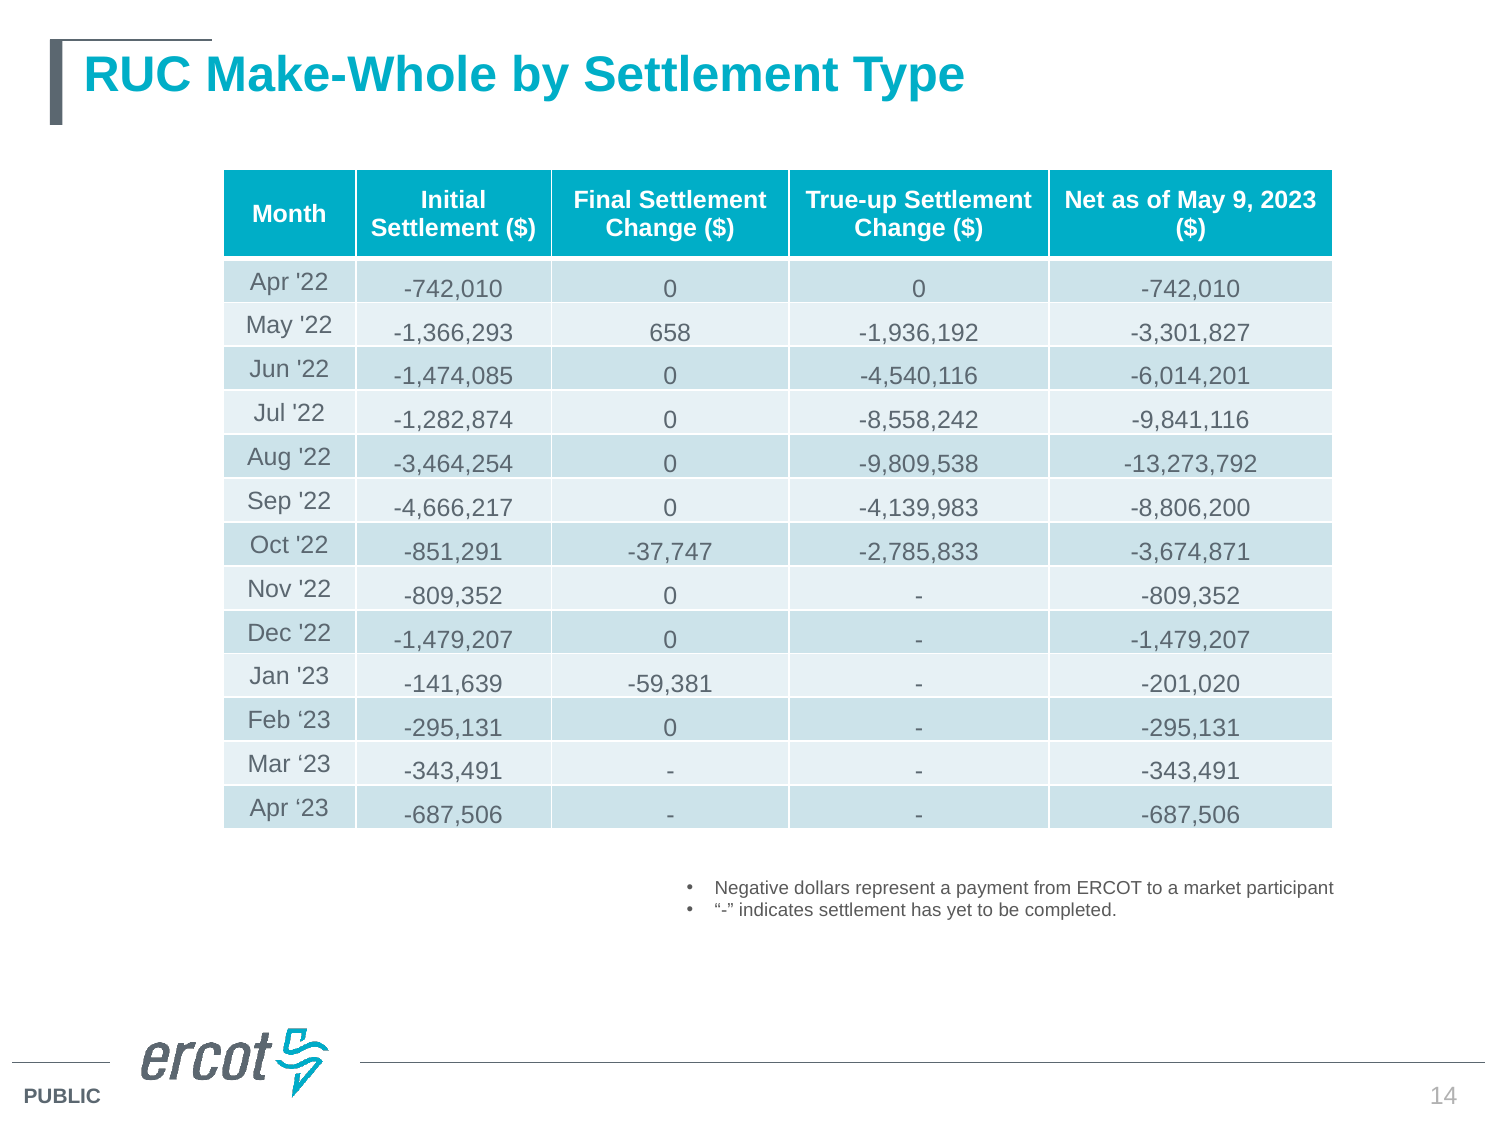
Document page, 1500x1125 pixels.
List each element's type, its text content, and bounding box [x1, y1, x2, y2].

table_cell Dec '22 [224, 611, 355, 653]
table_cell Jun '22 [224, 347, 355, 389]
table_header Month [224, 170, 355, 256]
table_cell -8,806,200 [1050, 479, 1332, 521]
table_cell 0 [552, 611, 788, 653]
table_cell - [790, 786, 1048, 828]
title RUC Make-Whole by Settlement Type [68, 33, 1488, 145]
table_cell Jul '22 [224, 391, 355, 433]
table_cell -1,479,207 [1050, 611, 1332, 653]
table_cell Apr ‘23 [224, 786, 355, 828]
table_cell -343,491 [1050, 742, 1332, 784]
table_cell - [790, 742, 1048, 784]
table_cell -1,282,874 [357, 391, 551, 433]
table_cell -201,020 [1050, 654, 1332, 696]
table_cell -687,506 [1050, 786, 1332, 828]
table_header Final Settlement Change ($) [552, 170, 788, 256]
table_cell -3,674,871 [1050, 523, 1332, 565]
table_cell - [552, 786, 788, 828]
table_cell 0 [552, 479, 788, 521]
table_cell -851,291 [357, 523, 551, 565]
table_cell -742,010 [357, 261, 551, 302]
table_cell -343,491 [357, 742, 551, 784]
table_cell Sep '22 [224, 479, 355, 521]
picture [137, 1024, 332, 1100]
table_cell -37,747 [552, 523, 788, 565]
table_cell - [790, 698, 1048, 740]
table_cell -59,381 [552, 654, 788, 696]
table_cell -742,010 [1050, 261, 1332, 302]
table_cell -6,014,201 [1050, 347, 1332, 389]
table_cell - [552, 742, 788, 784]
table_cell -1,936,192 [790, 303, 1048, 345]
table_cell -9,841,116 [1050, 391, 1332, 433]
table_cell Mar ‘23 [224, 742, 355, 784]
table_cell Nov '22 [224, 567, 355, 609]
table_cell -9,809,538 [790, 435, 1048, 477]
table_header True-up Settlement Change ($) [790, 170, 1048, 256]
table_cell -8,558,242 [790, 391, 1048, 433]
table_cell -13,273,792 [1050, 435, 1332, 477]
table_header Net as of May 9, 2023 ($) [1050, 170, 1332, 256]
table_cell - [790, 567, 1048, 609]
table_cell -2,785,833 [790, 523, 1048, 565]
table_cell 0 [790, 261, 1048, 302]
table_cell -1,366,293 [357, 303, 551, 345]
table_header Initial Settlement ($) [357, 170, 551, 256]
table_cell Apr '22 [224, 261, 355, 302]
table_cell -809,352 [357, 567, 551, 609]
table_cell -4,540,116 [790, 347, 1048, 389]
table_cell -1,474,085 [357, 347, 551, 389]
table_cell 0 [552, 391, 788, 433]
table_cell 0 [552, 347, 788, 389]
table_cell Jan '23 [224, 654, 355, 696]
table_cell Oct '22 [224, 523, 355, 565]
table_cell - [790, 654, 1048, 696]
table_cell 0 [552, 435, 788, 477]
table_cell 658 [552, 303, 788, 345]
table_cell -4,666,217 [357, 479, 551, 521]
table_cell -687,506 [357, 786, 551, 828]
table_cell Aug '22 [224, 435, 355, 477]
slide_number 14 [1400, 1076, 1488, 1113]
table_cell 0 [552, 698, 788, 740]
table_cell - [790, 611, 1048, 653]
text_box Negative dollars represent a payment from ERCOT to a market participant “-” indicates settlement has yet to be completed. [671, 867, 1400, 928]
table_cell 0 [552, 567, 788, 609]
table_cell -295,131 [357, 698, 551, 740]
table_cell -295,131 [1050, 698, 1332, 740]
table_cell -4,139,983 [790, 479, 1048, 521]
table_cell 0 [552, 261, 788, 302]
table_cell -3,301,827 [1050, 303, 1332, 345]
table_cell -1,479,207 [357, 611, 551, 653]
table_cell -809,352 [1050, 567, 1332, 609]
table_cell -141,639 [357, 654, 551, 696]
table_cell -3,464,254 [357, 435, 551, 477]
table_cell Feb ‘23 [224, 698, 355, 740]
table_cell May '22 [224, 303, 355, 345]
